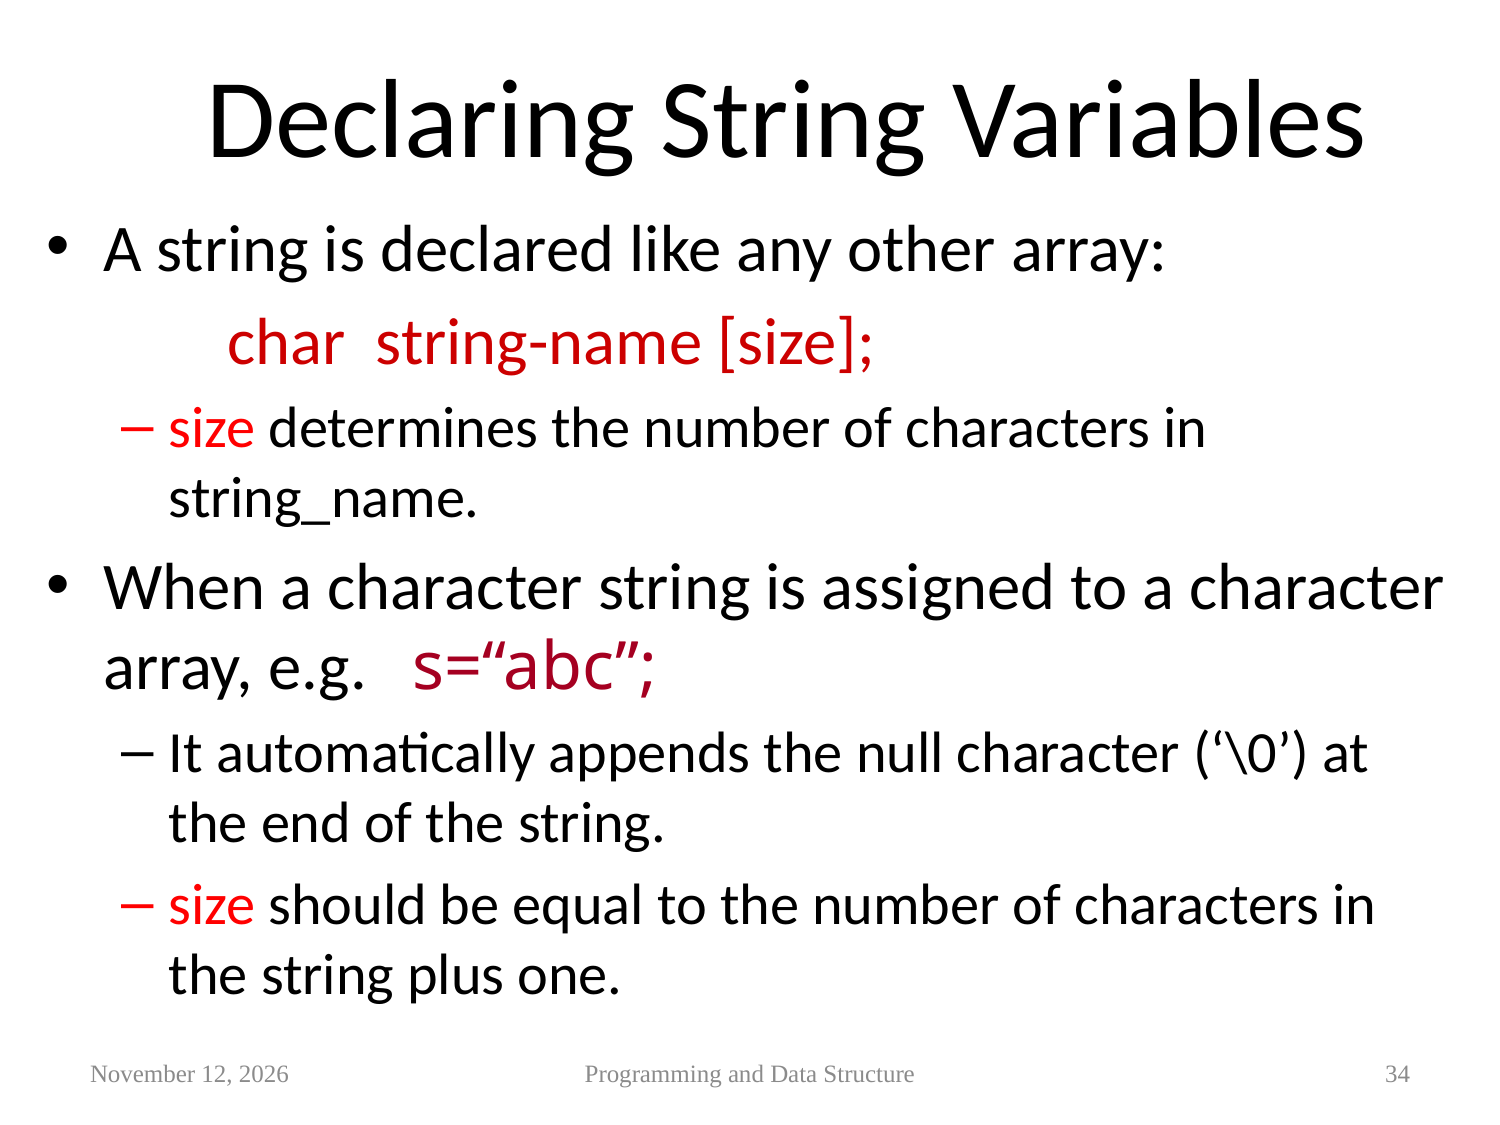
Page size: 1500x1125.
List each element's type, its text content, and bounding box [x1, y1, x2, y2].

title Declaring String Variables [112, 49, 1463, 176]
list A string is declared like any other array: char string-name [size]; size determines the number of characters in string_name. When a character string is assigned to a character array, e.g. s=“abc”; It automatically appends the null character (‘\0’) at the end of the string. size should be equal to the number of characters in the string plus one. [31, 196, 1463, 1036]
footer Programming and Data Structure [512, 1042, 988, 1103]
slide_number 34 [1074, 1042, 1425, 1103]
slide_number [75, 1042, 425, 1103]
